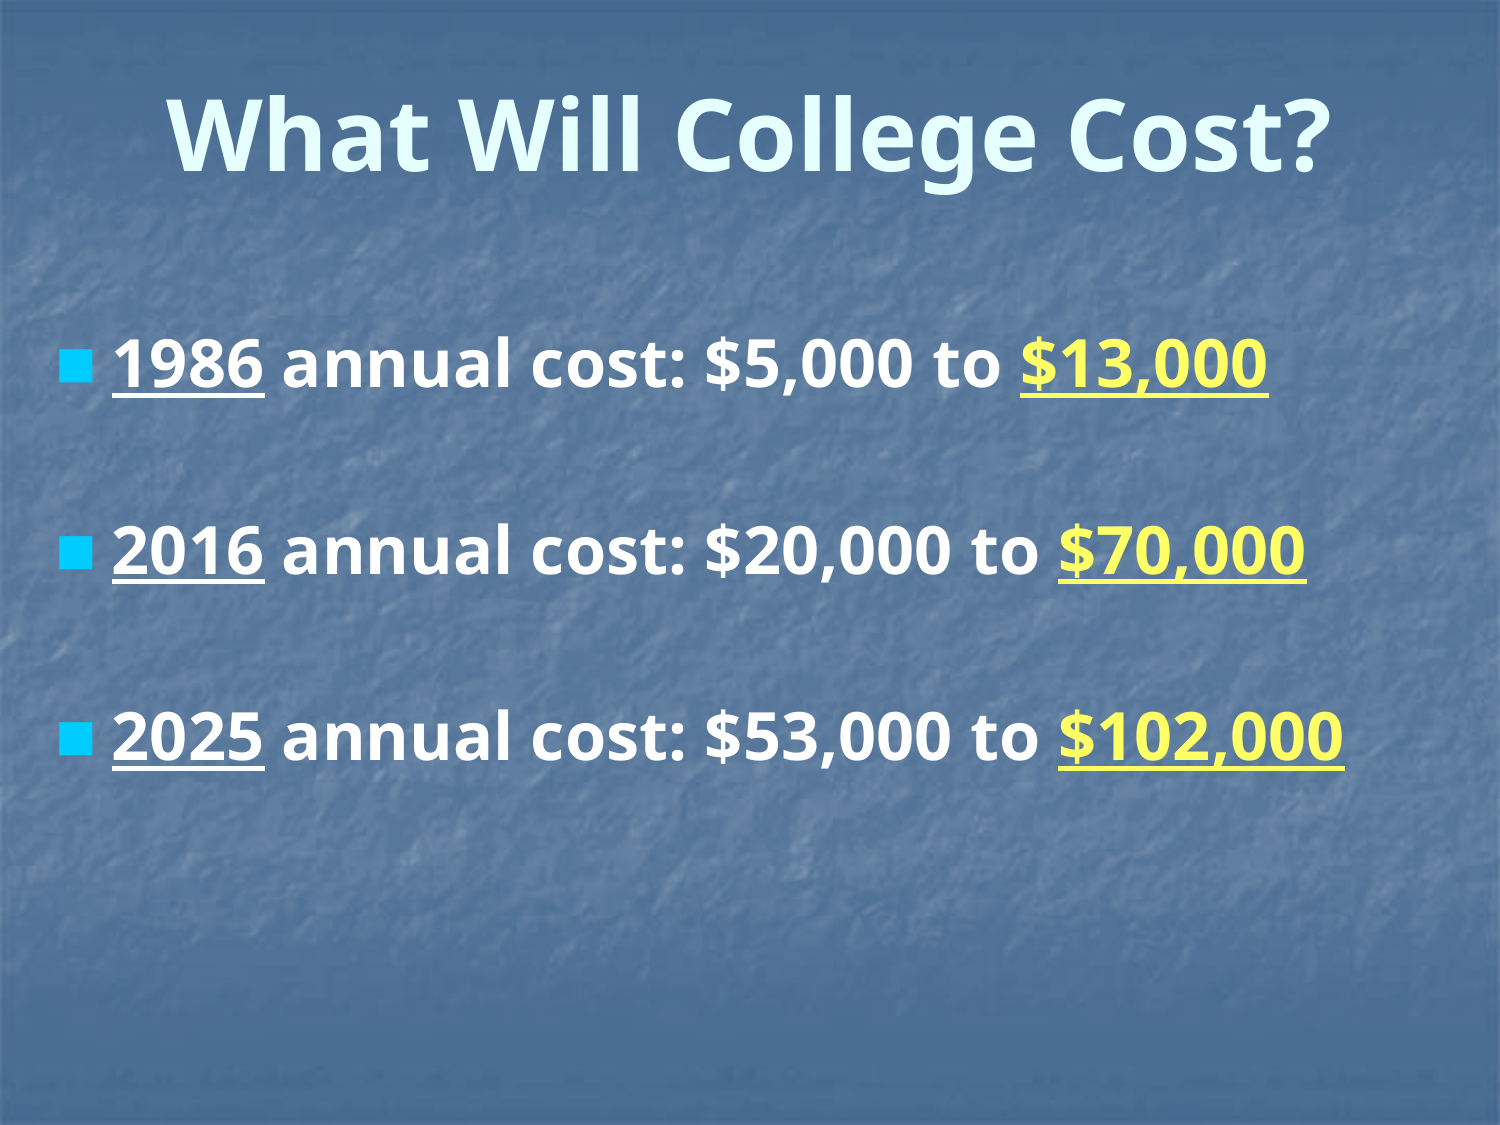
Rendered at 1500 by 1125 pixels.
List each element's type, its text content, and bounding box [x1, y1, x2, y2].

picture [0, 0, 1500, 1125]
text_box 1986 annual cost: $5,000 to $13,000 2016 annual cost: $20,000 to $70,000 2025 annual cost: $53,000 to $102,000 [40, 224, 1500, 1125]
text_box What Will College Cost? [112, 37, 1388, 224]
